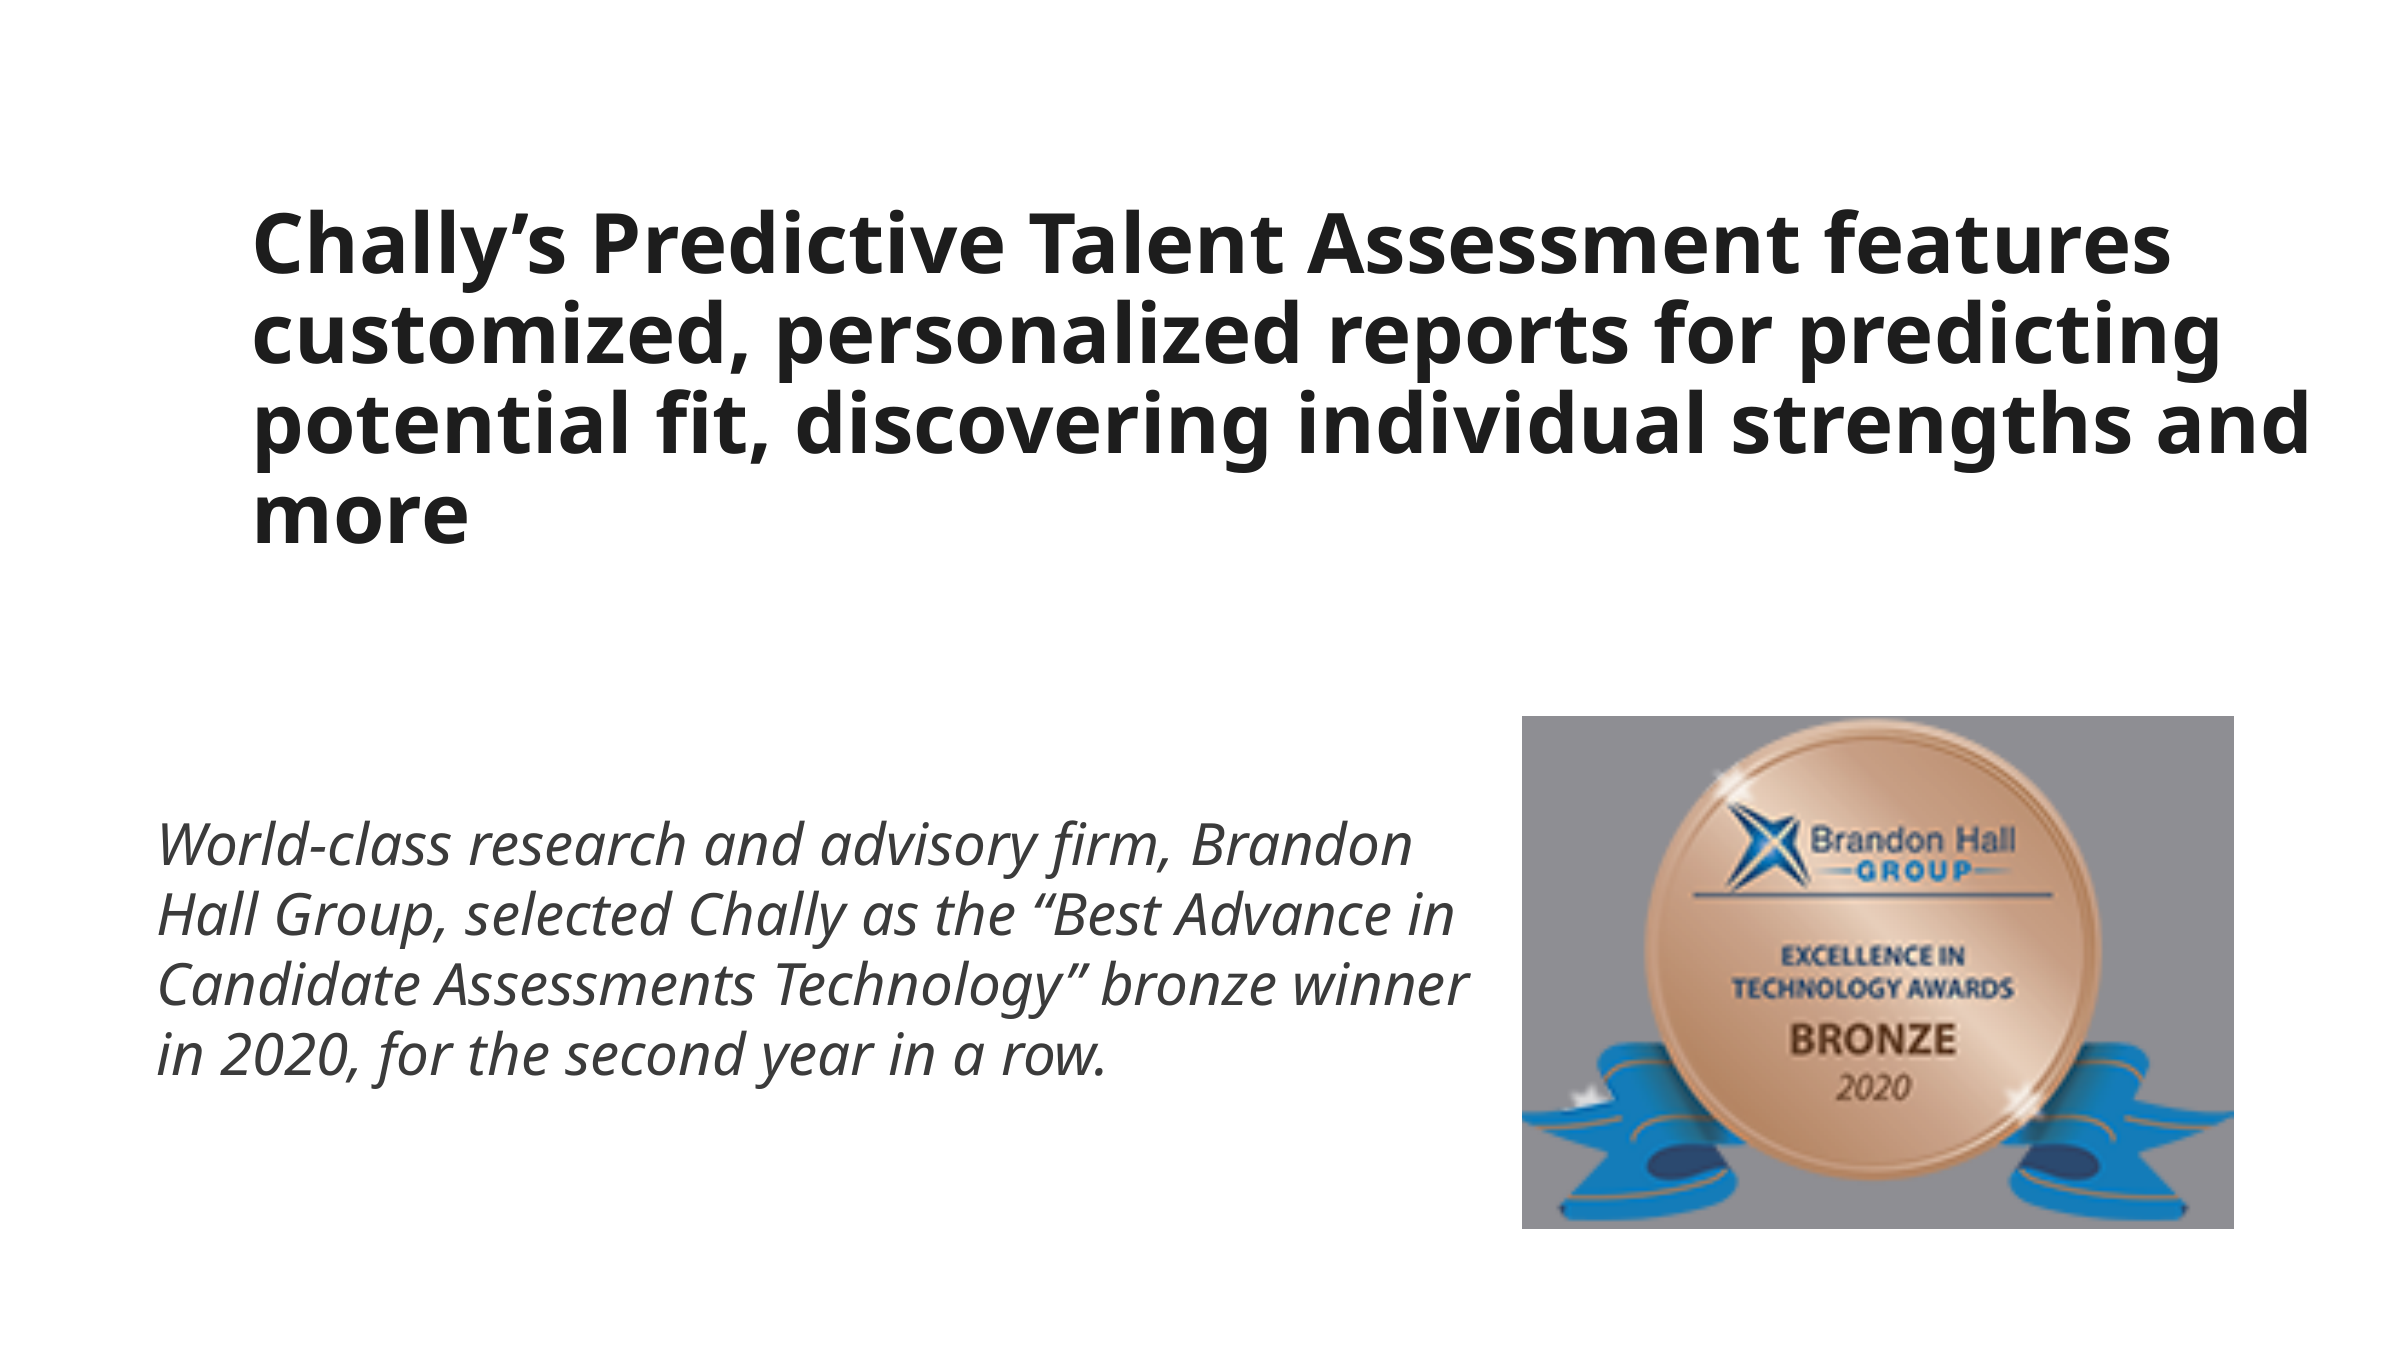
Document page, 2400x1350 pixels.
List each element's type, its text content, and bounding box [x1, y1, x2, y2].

picture [1522, 716, 2234, 1229]
text_box World-class research and advisory firm, Brandon Hall Group, selected Chally as the “Best Advance in Candidate Assessments Technology” bronze winner in 2020, for the second year in a row. [141, 800, 1491, 1095]
title Chally’s Predictive Talent Assessment features customized, personalized reports for predicting potential fit, discovering individual strengths and more [237, 169, 2352, 570]
